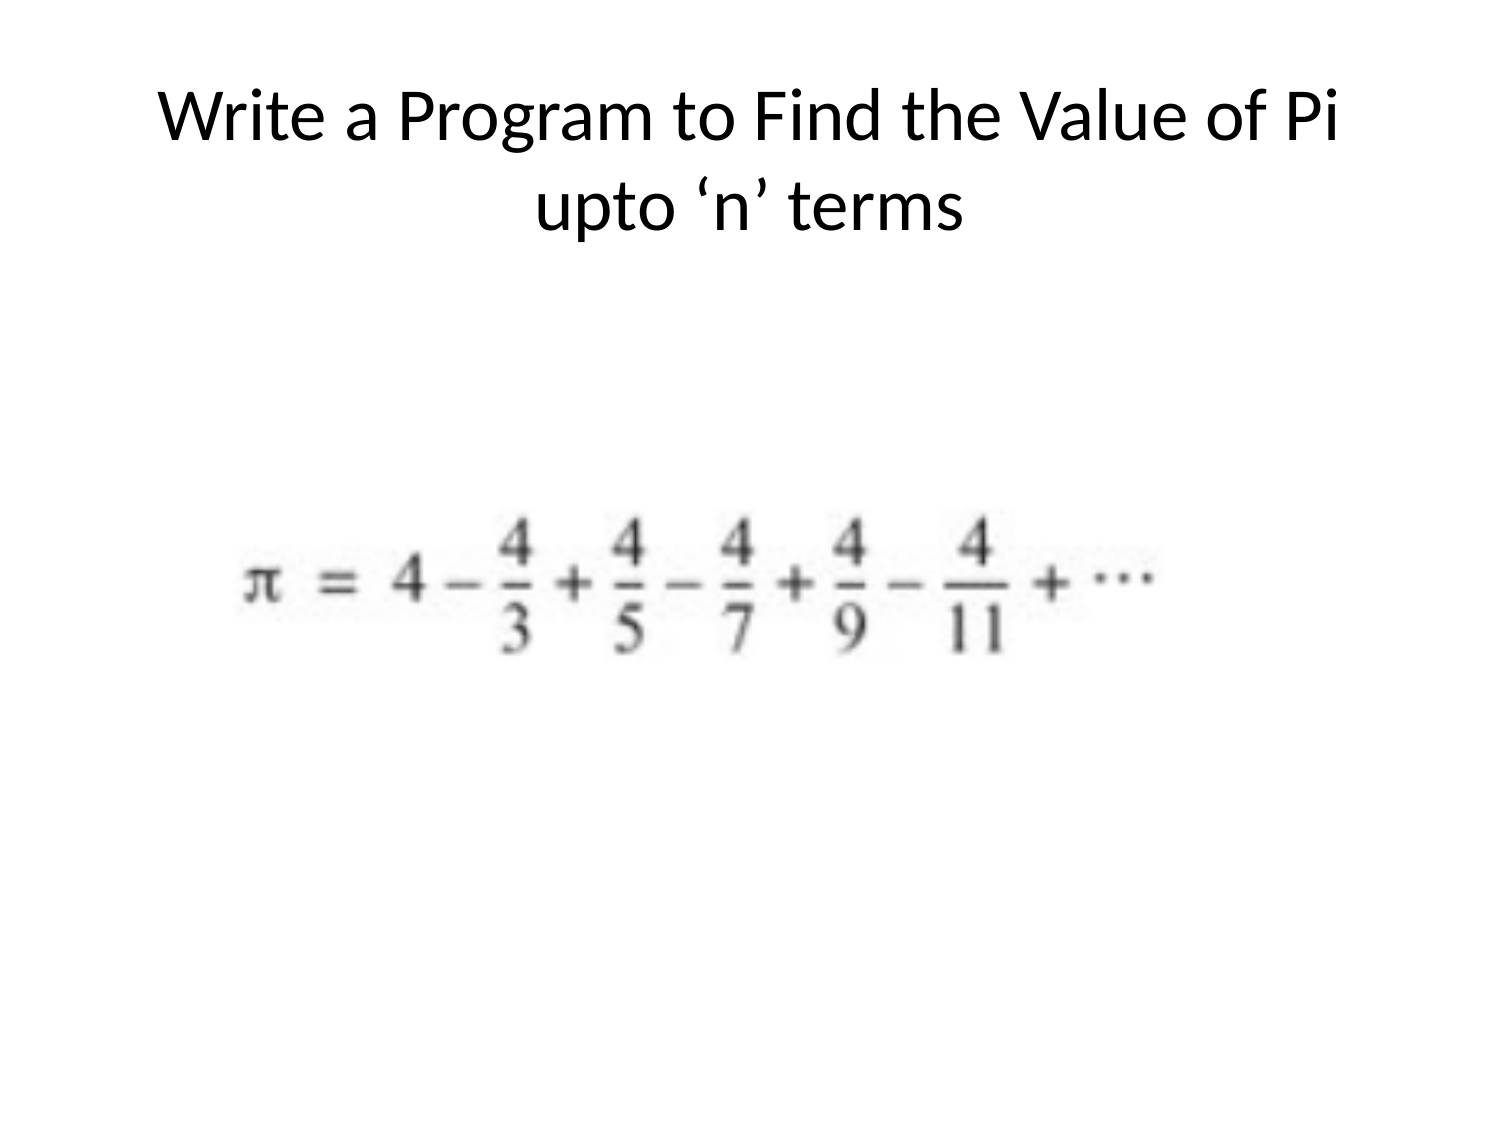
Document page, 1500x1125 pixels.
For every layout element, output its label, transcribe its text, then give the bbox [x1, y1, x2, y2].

picture [222, 502, 1243, 751]
text_box Write a Program to Find the Value of Pi upto ‘n’ terms [81, 58, 1418, 254]
